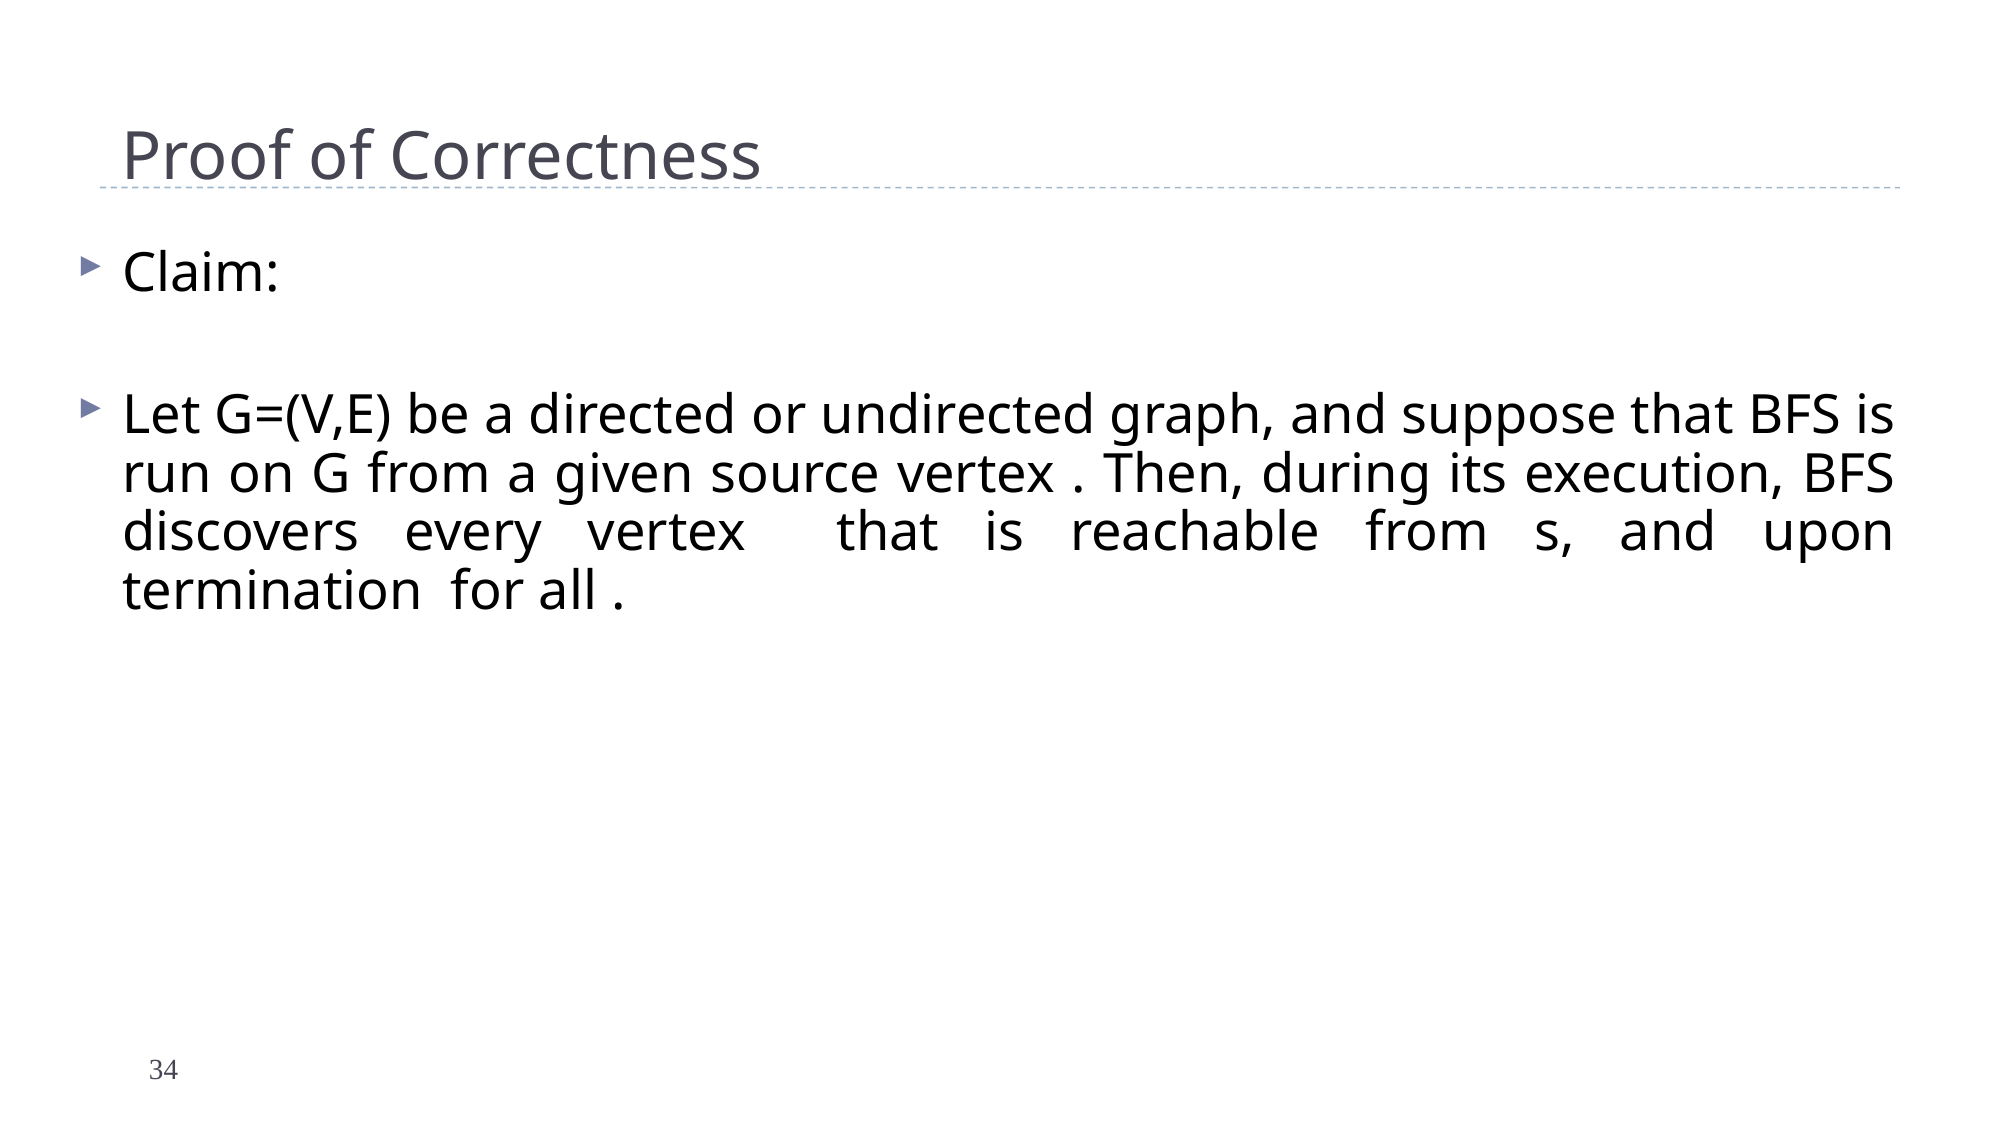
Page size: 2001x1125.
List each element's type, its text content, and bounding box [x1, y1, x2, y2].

slide_number 34 [133, 1042, 568, 1103]
title Proof of Correctness [106, 37, 1907, 200]
